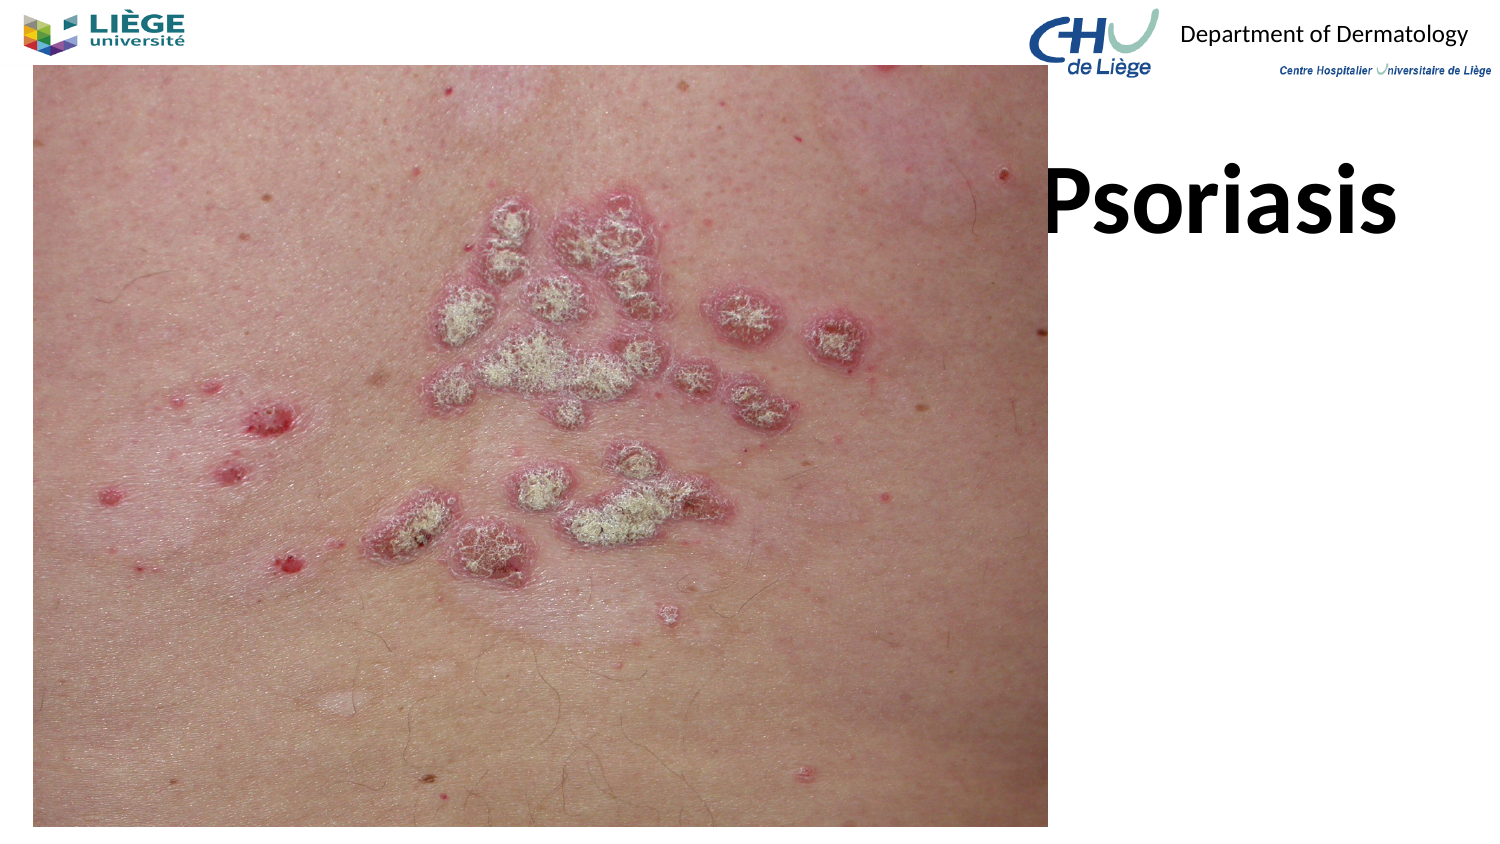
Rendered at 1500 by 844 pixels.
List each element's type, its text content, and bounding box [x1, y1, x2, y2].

text_box Psoriasis [1052, 125, 1459, 261]
picture [0, 0, 1500, 827]
